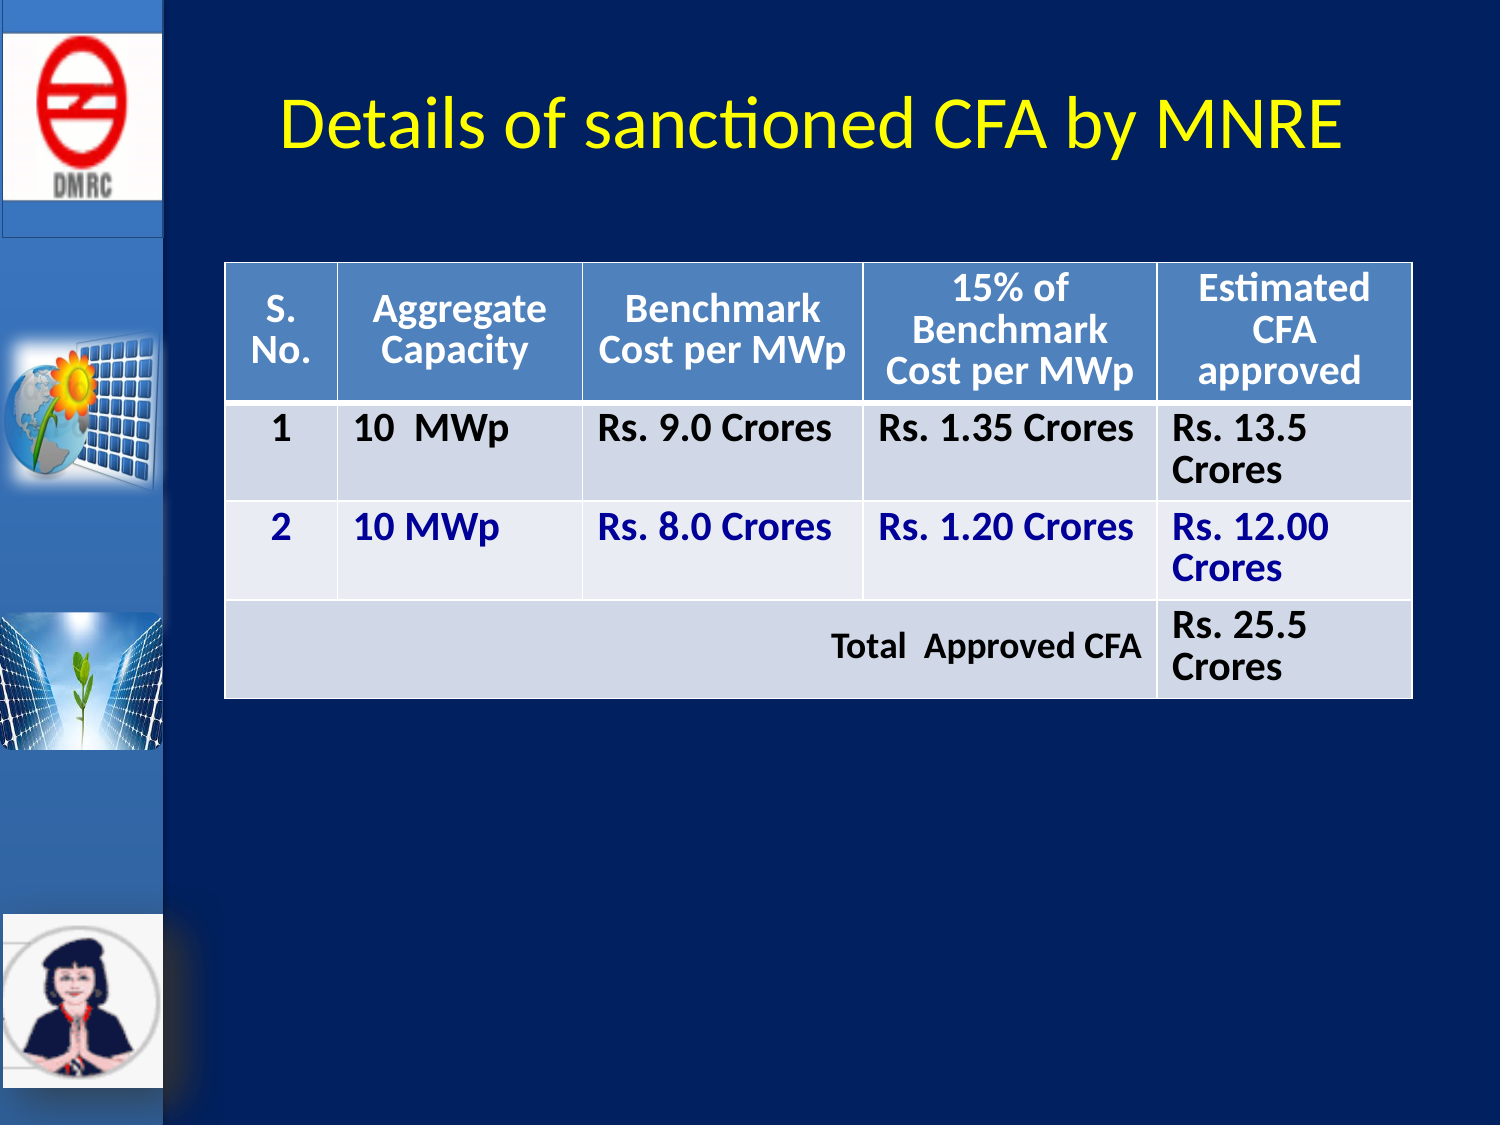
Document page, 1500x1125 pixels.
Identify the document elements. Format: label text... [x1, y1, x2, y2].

picture [0, 612, 163, 750]
table_cell Total Approved CFA [226, 601, 1156, 698]
table_cell Rs. 25.5 Crores [1158, 601, 1411, 698]
table_header 15% of Benchmark Cost per MWp [864, 263, 1156, 400]
picture [3, 0, 162, 237]
table_header Estimated CFA approved [1158, 263, 1411, 400]
title Details of sanctioned CFA by MNRE [187, 24, 1438, 213]
table_cell Rs. 9.0 Crores [583, 406, 862, 500]
picture [3, 914, 163, 1088]
table_header Aggregate Capacity [338, 263, 582, 400]
table_header S. No. [226, 263, 337, 400]
table_cell 2 [226, 502, 337, 599]
table_cell Rs. 13.5 Crores [1158, 406, 1411, 500]
table_cell Rs. 12.00 Crores [1158, 502, 1411, 599]
table_cell 10 MWp [338, 406, 582, 500]
table_cell 1 [226, 406, 337, 500]
table_cell 10 MWp [338, 502, 582, 599]
table_cell Rs. 8.0 Crores [583, 502, 862, 599]
picture [18, 346, 150, 479]
table_header Benchmark Cost per MWp [583, 263, 862, 400]
table_cell Rs. 1.35 Crores [864, 406, 1156, 500]
table_cell Rs. 1.20 Crores [864, 502, 1156, 599]
